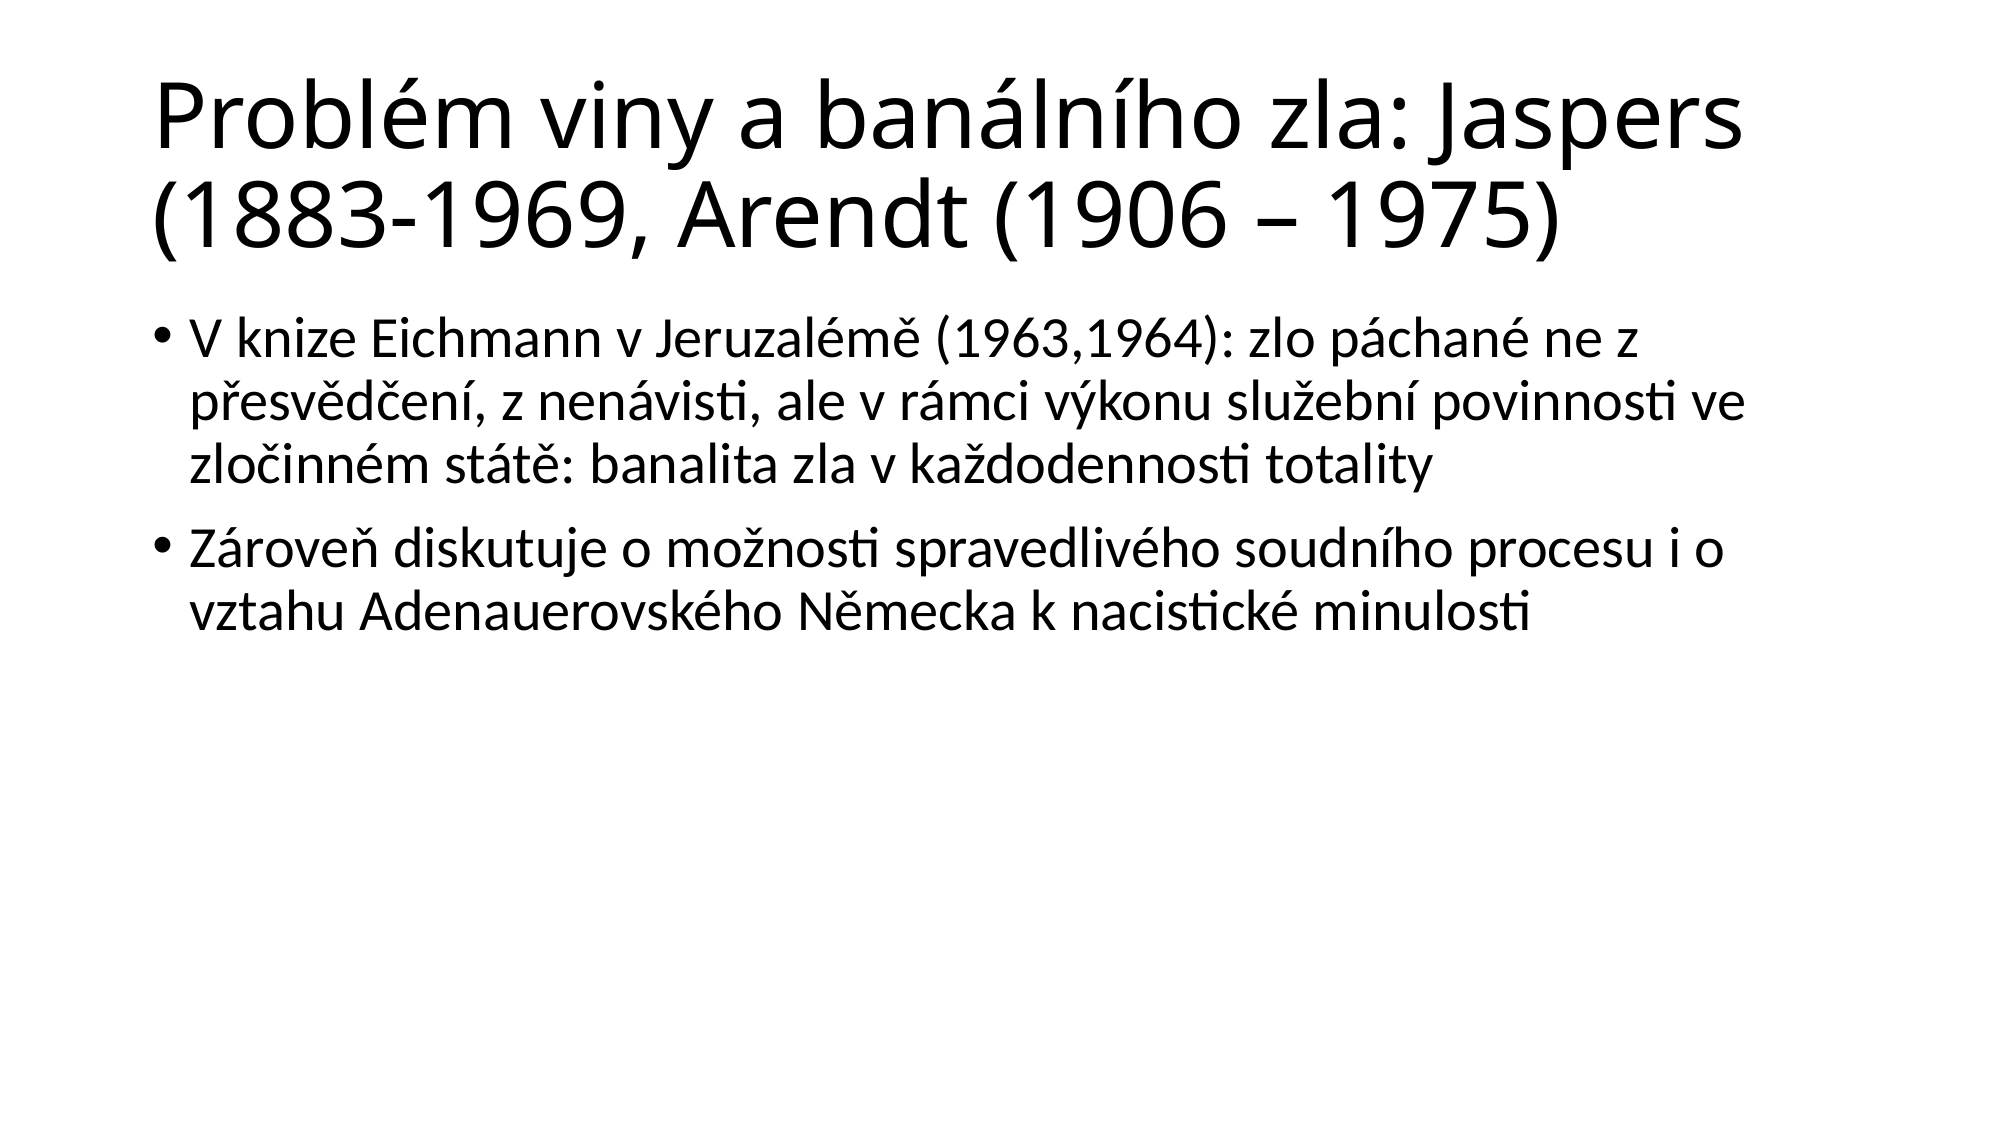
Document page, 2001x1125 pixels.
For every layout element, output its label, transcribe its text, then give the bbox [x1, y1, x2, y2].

title Problém viny a banálního zla: Jaspers (1883-1969, Arendt (1906 – 1975) [137, 59, 1863, 278]
list V knize Eichmann v Jeruzalémě (1963,1964): zlo páchané ne z přesvědčení, z nenávisti, ale v rámci výkonu služební povinnosti ve zločinném státě: banalita zla v každodennosti totality Zároveň diskutuje o možnosti spravedlivého soudního procesu i o vztahu Adenauerovského Německa k nacistické minulosti [137, 299, 1863, 1014]
